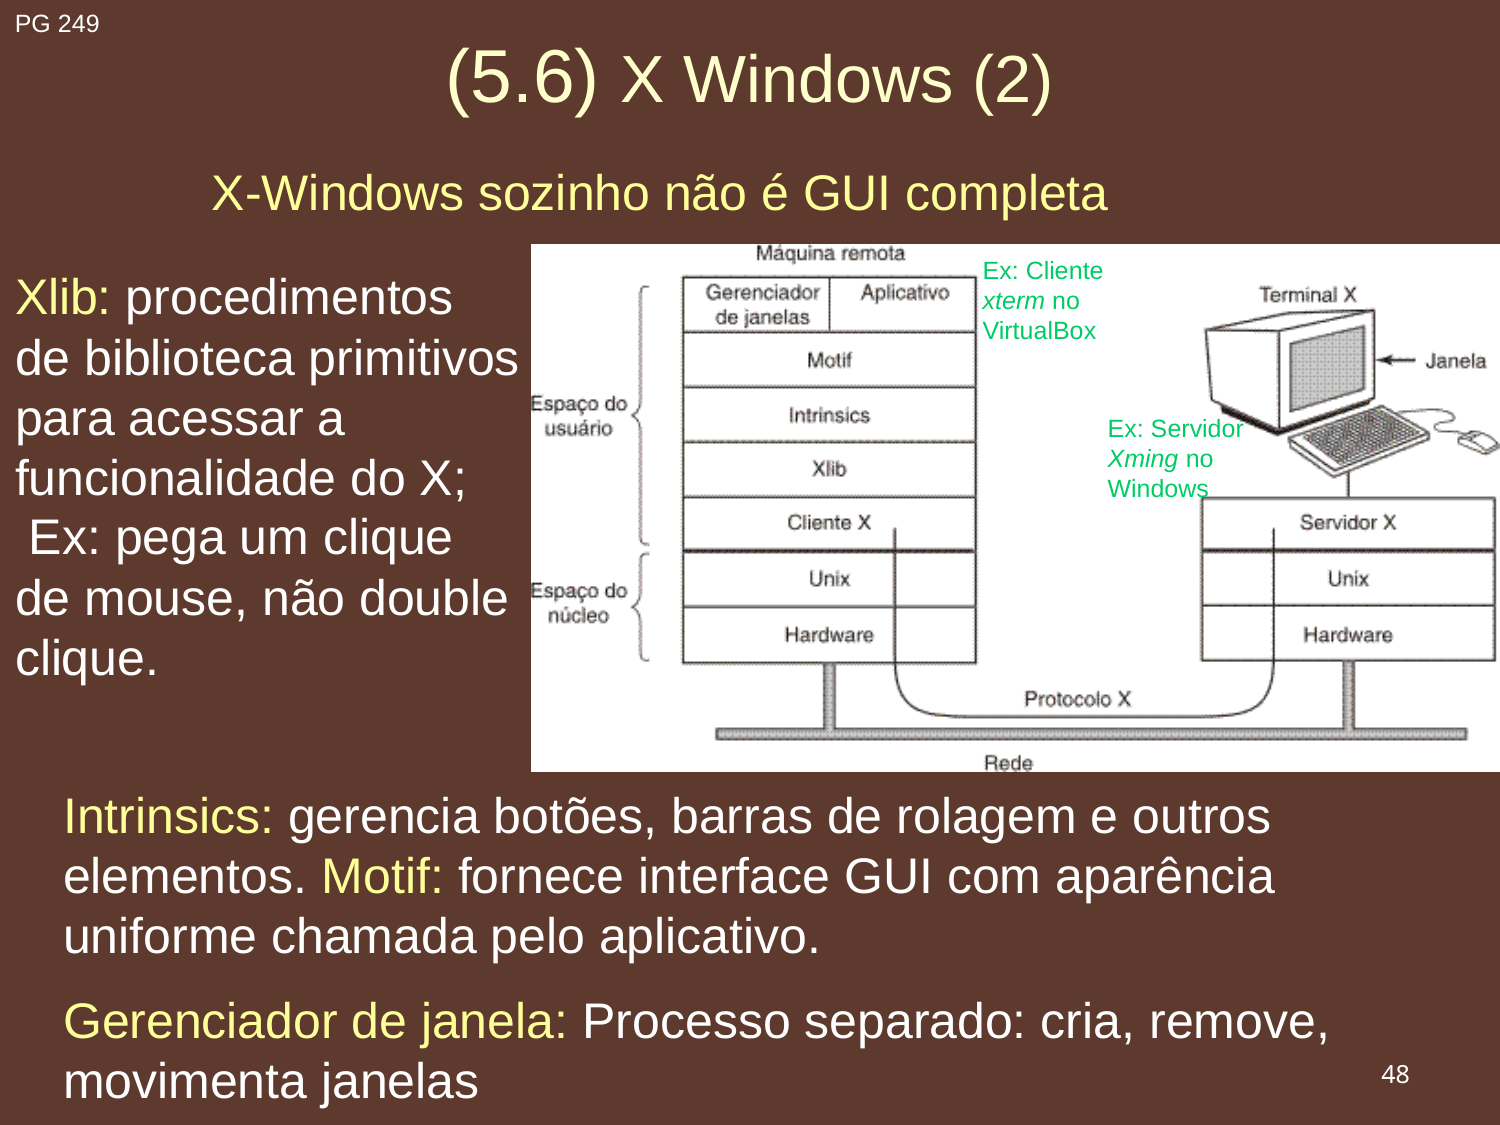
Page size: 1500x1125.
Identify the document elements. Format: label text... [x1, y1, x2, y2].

text_box X-Windows sozinho não é GUI completa [140, 152, 1181, 228]
text_box Intrinsics: gerencia botões, barras de rolagem e outros elementos. Motif: fornece interface GUI com aparência uniforme chamada pelo aplicativo. Gerenciador de janela: Processo separado: cria, remove, movimenta janelas [48, 776, 1464, 1117]
picture [530, 244, 1500, 772]
text_box PG 249 [0, 0, 129, 45]
list Xlib: procedimentos de biblioteca primitivos para acessar a funcionalidade do X; Ex: pega um clique de mouse, não double clique. [0, 257, 525, 722]
title (5.6) X Windows (2) [0, 0, 1500, 146]
